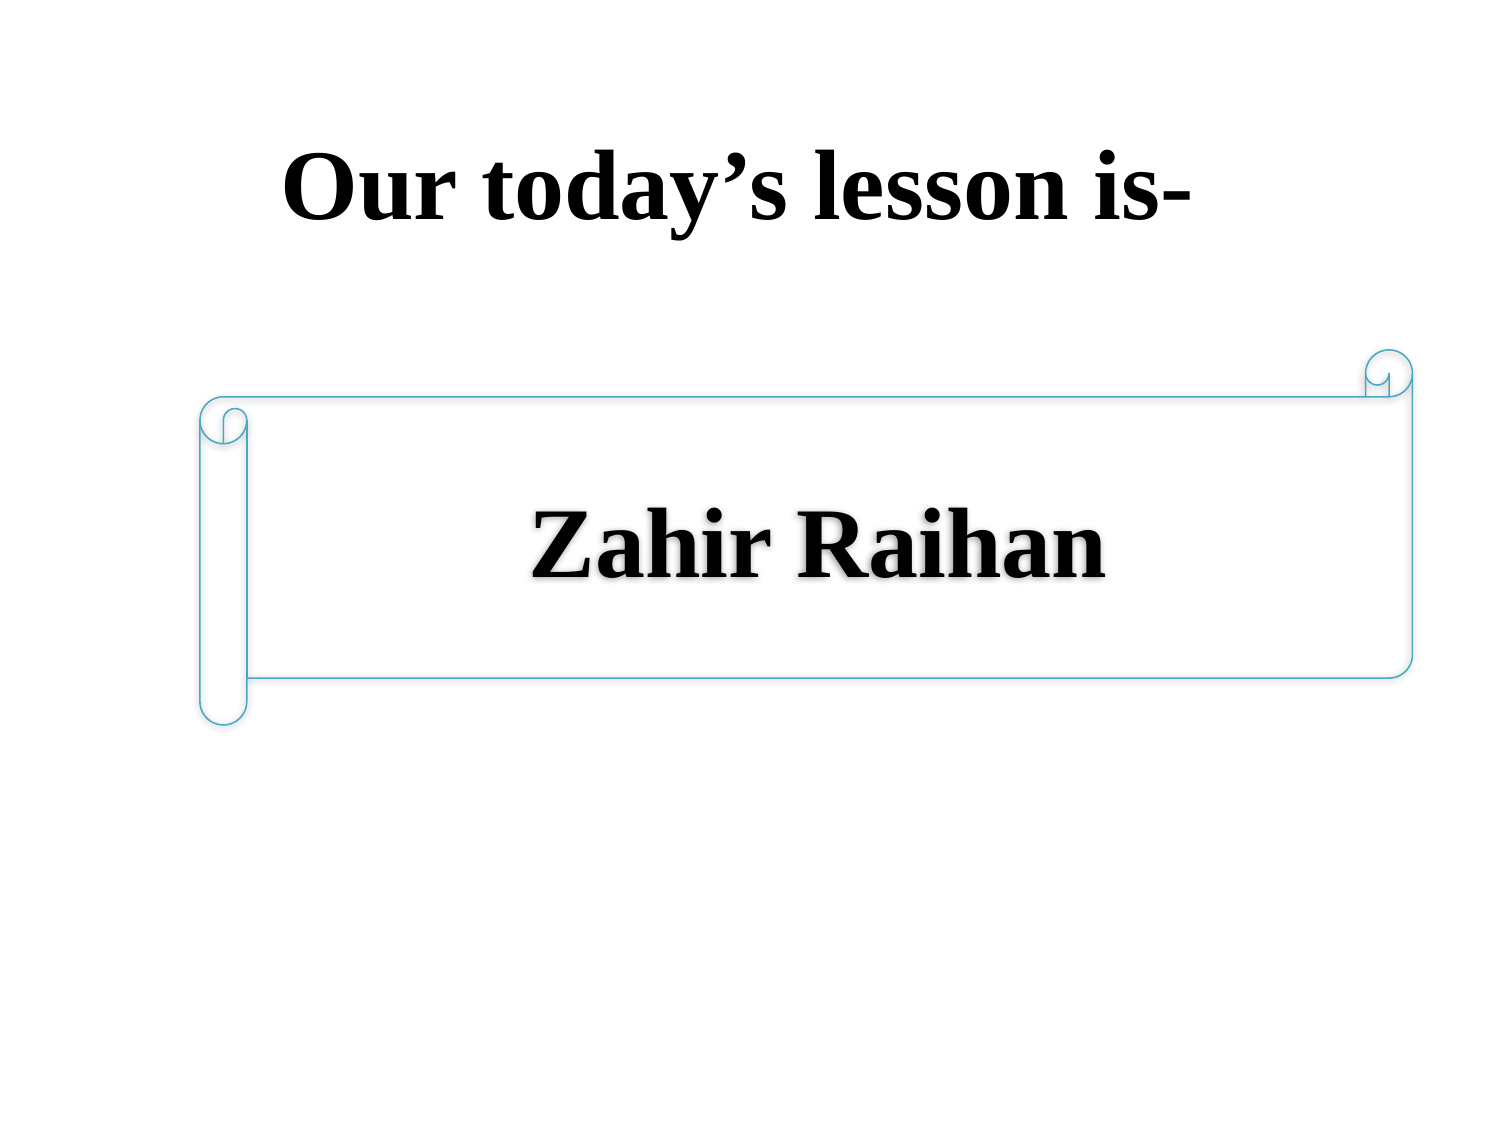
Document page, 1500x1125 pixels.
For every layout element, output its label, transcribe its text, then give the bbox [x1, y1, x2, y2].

text_box Our today’s lesson is- [75, 112, 1400, 248]
text_box Zahir Raihan [199, 349, 1414, 726]
text_box [37, 37, 1476, 1088]
